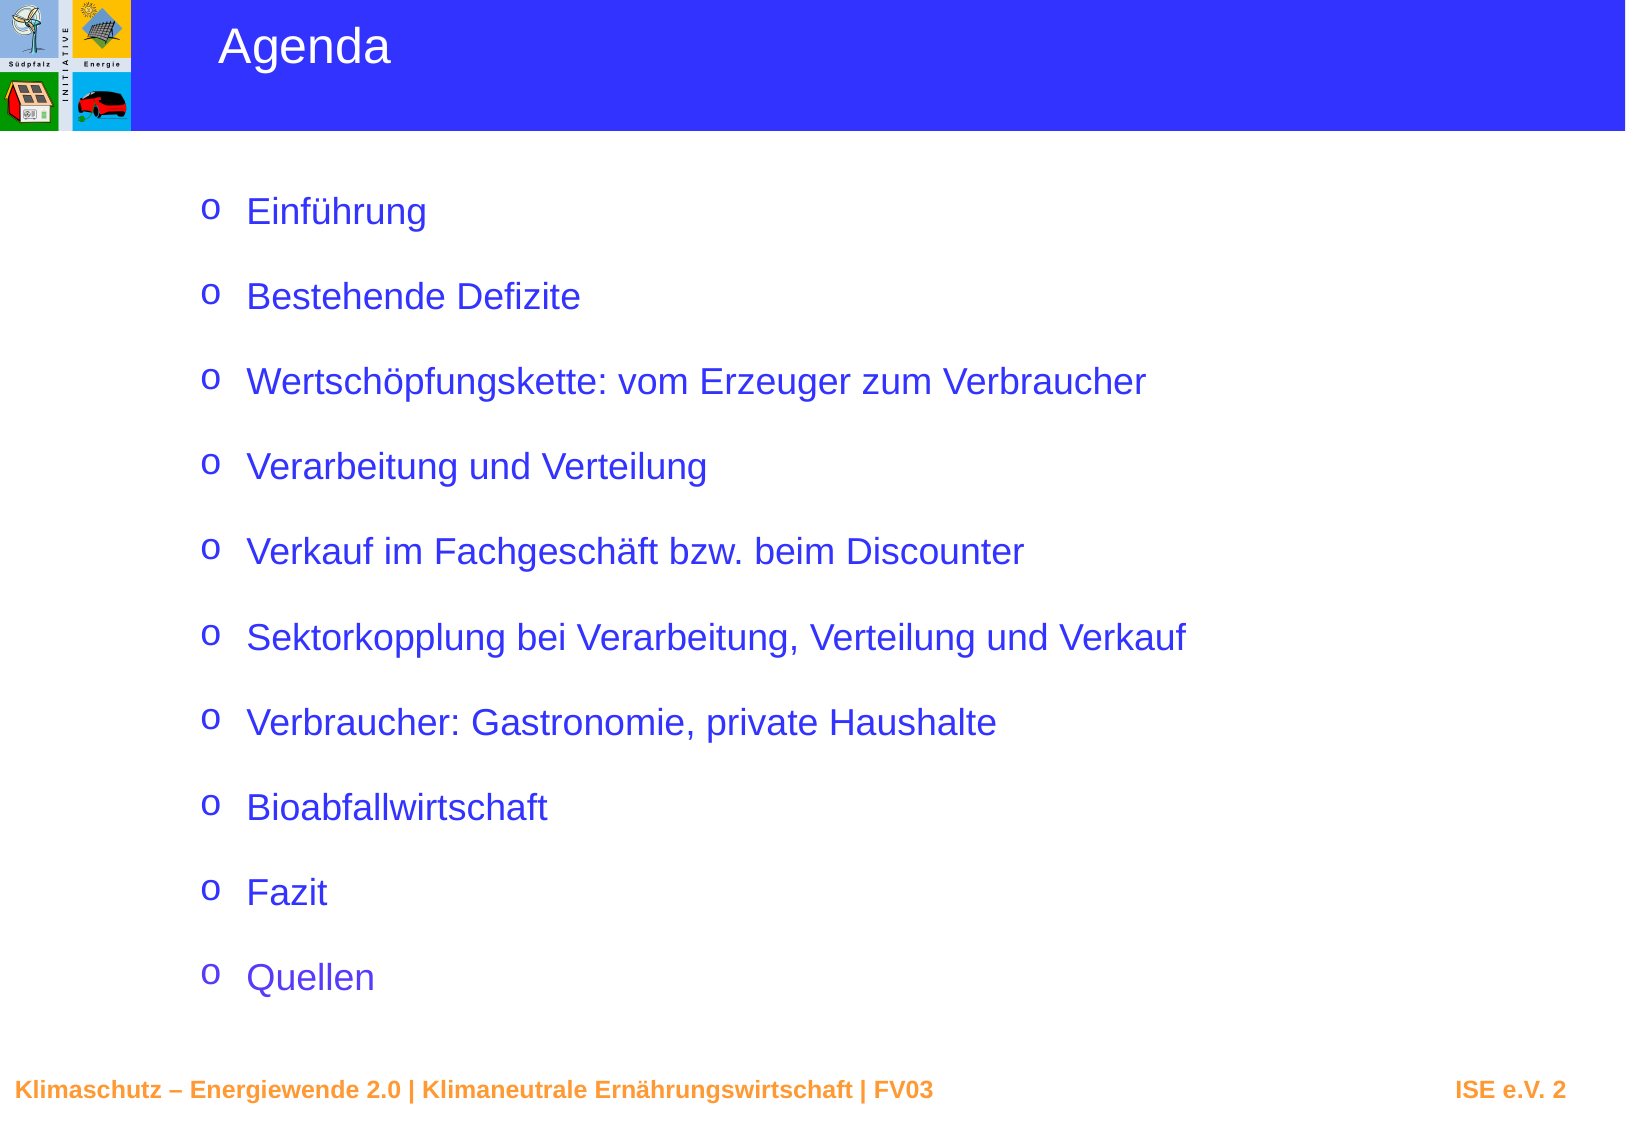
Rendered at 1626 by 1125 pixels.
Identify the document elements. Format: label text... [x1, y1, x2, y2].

text_box Bestehende Defizite [184, 264, 1612, 325]
picture [0, 0, 131, 131]
text_box Wertschöpfungskette: vom Erzeuger zum Verbraucher [184, 349, 1612, 410]
text_box Fazit [184, 860, 1612, 921]
text_box Bioabfallwirtschaft [184, 775, 1612, 836]
picture [79, 93, 125, 115]
text_box Sektorkopplung bei Verarbeitung, Verteilung und Verkauf [184, 605, 1612, 665]
text_box Verkauf im Fachgeschäft bzw. beim Discounter [184, 520, 1612, 580]
text_box Agenda [218, 13, 406, 74]
text_box Quellen [184, 945, 1612, 1005]
text_box Verarbeitung und Verteilung [184, 434, 1612, 495]
text_box Verbraucher: Gastronomie, private Haushalte [184, 690, 1612, 750]
text_box Einführung [184, 179, 1612, 240]
